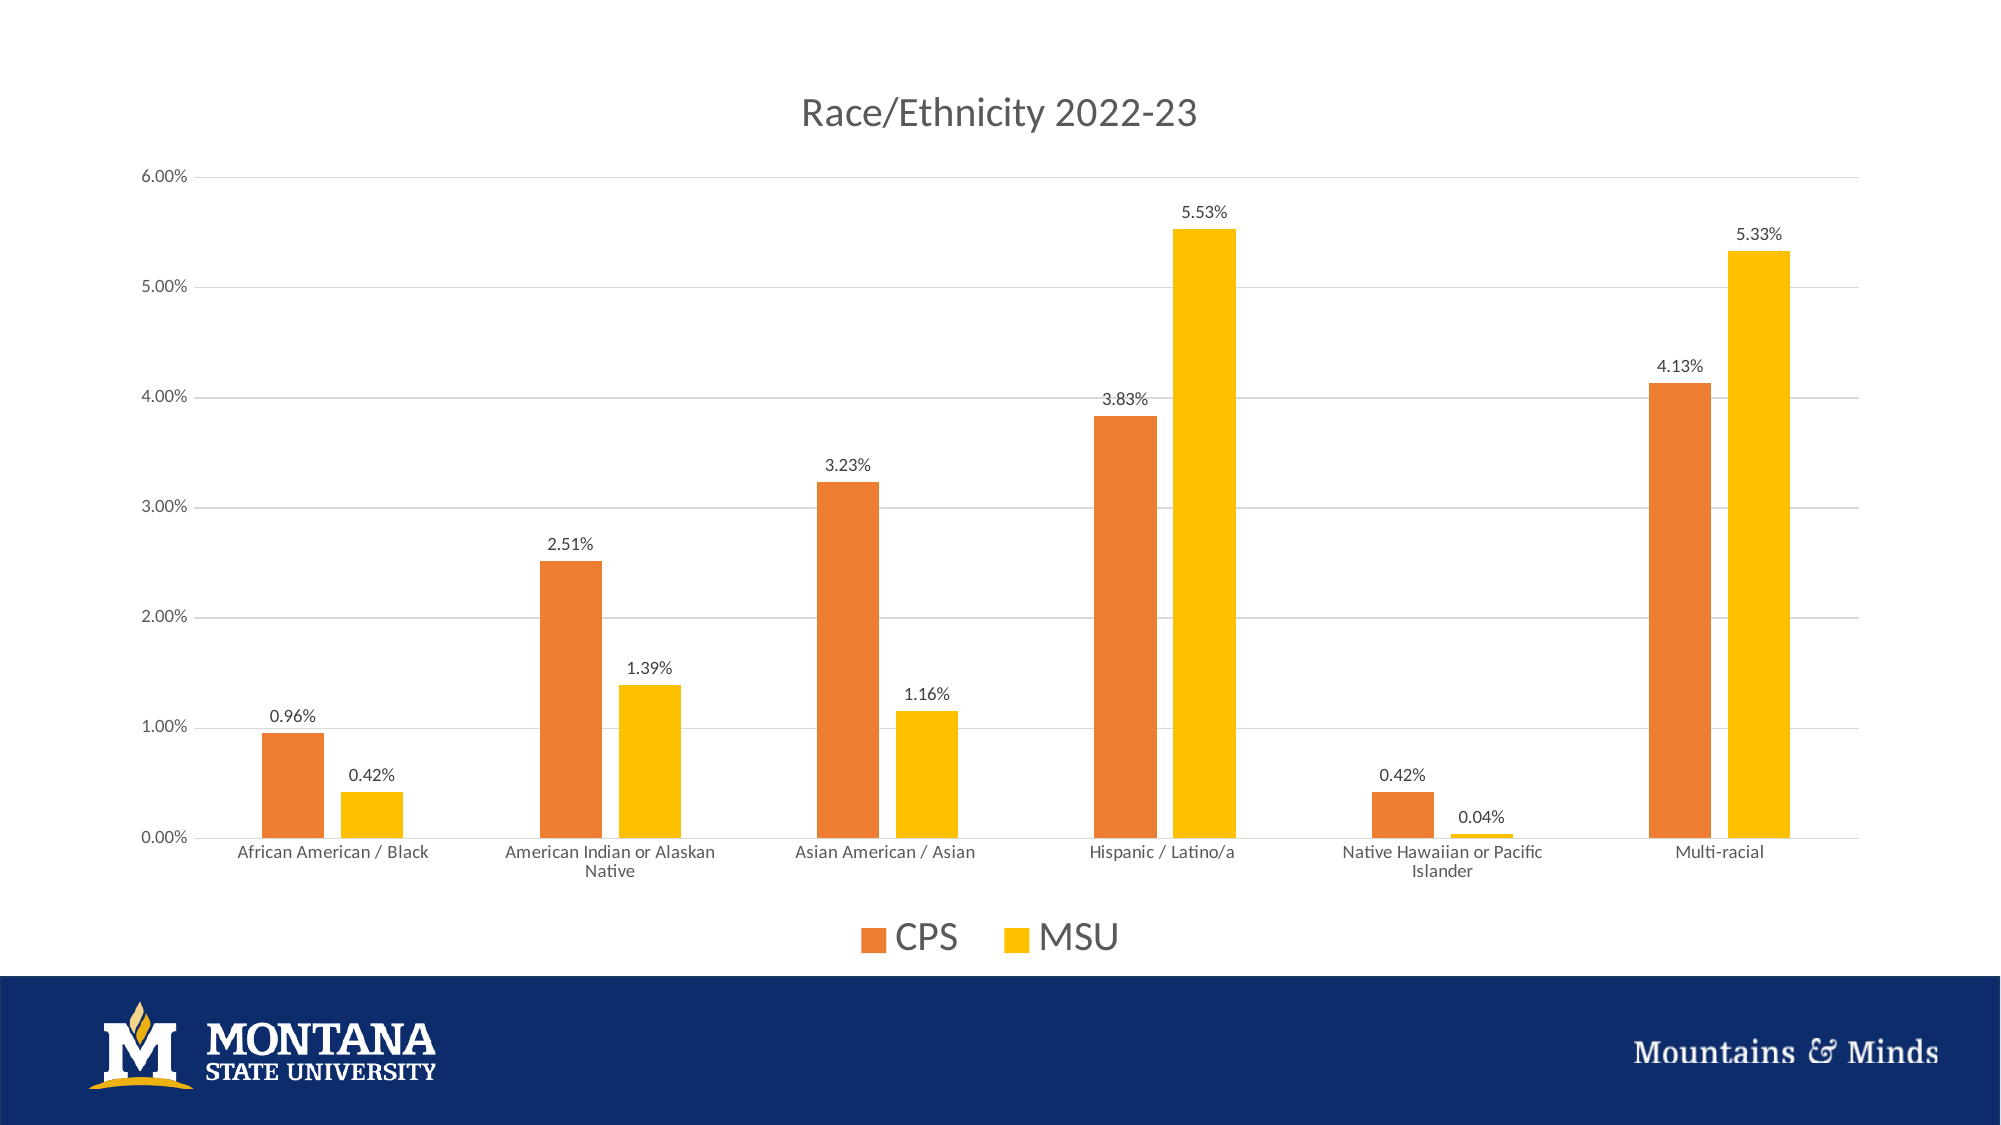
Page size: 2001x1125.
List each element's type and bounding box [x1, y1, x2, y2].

chart [105, 56, 1895, 971]
